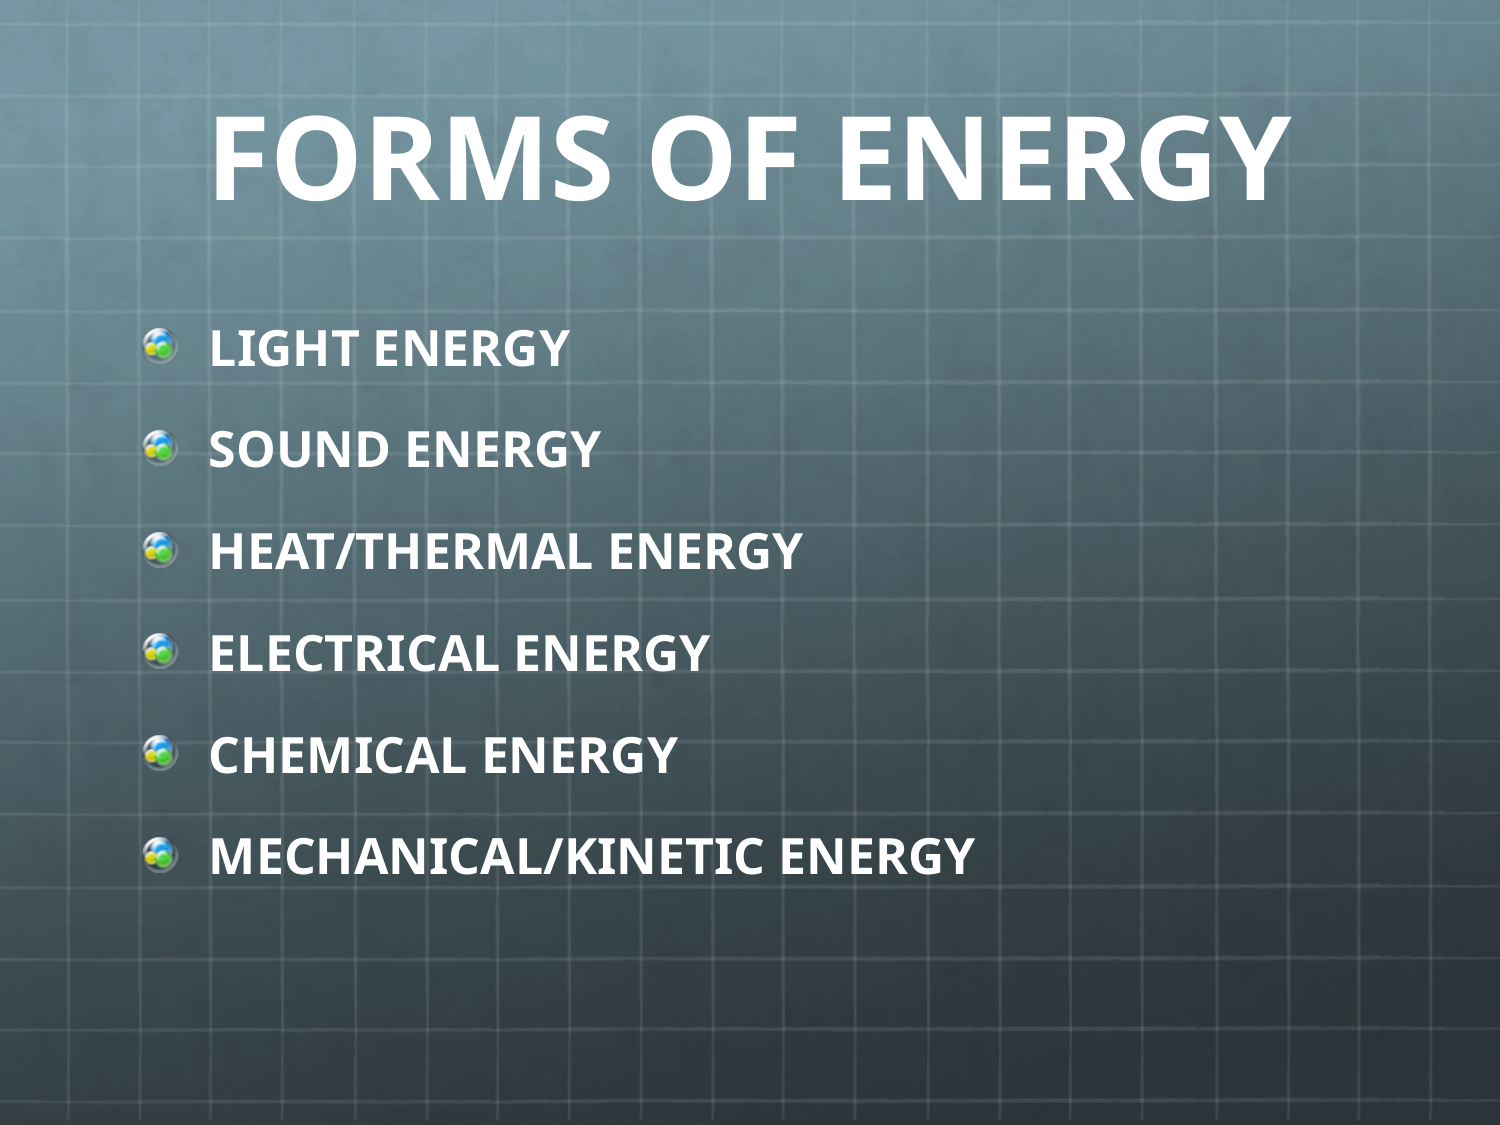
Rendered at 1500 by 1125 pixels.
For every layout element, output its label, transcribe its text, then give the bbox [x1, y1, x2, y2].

list LIGHT ENERGY SOUND ENERGY HEAT/THERMAL ENERGY ELECTRICAL ENERGY CHEMICAL ENERGY MECHANICAL/KINETIC ENERGY [127, 308, 1372, 958]
picture [0, 0, 1500, 1125]
title FORMS OF ENERGY [127, 17, 1372, 289]
